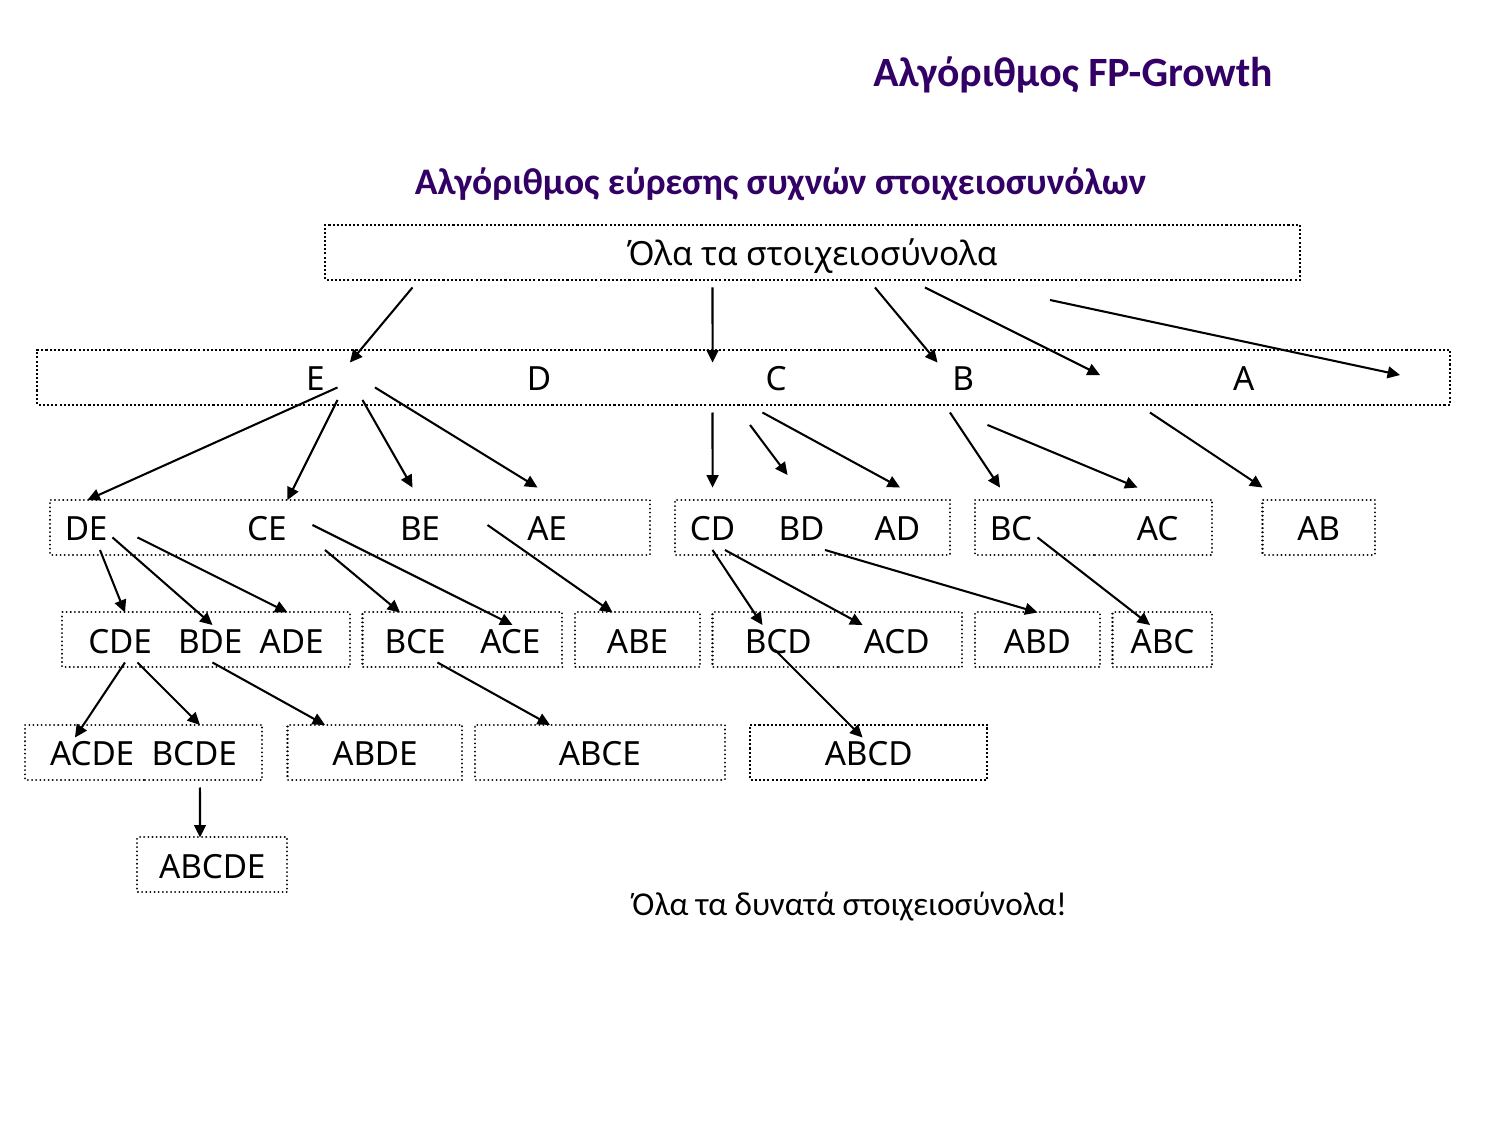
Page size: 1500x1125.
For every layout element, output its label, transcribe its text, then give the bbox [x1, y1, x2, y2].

text_box ABCD [749, 724, 988, 780]
text_box [712, 549, 763, 625]
text_box [487, 524, 613, 613]
text_box Αλγόριθμος εύρεσης συχνών στοιχειοσυνόλων [362, 149, 1200, 210]
text_box Όλα τα στοιχειοσύνολα [324, 224, 1300, 280]
text_box DE CE BE AE [49, 499, 650, 555]
text_box [724, 549, 863, 625]
text_box [137, 662, 200, 725]
text_box [706, 287, 719, 363]
text_box CDE BDE ADE [62, 612, 350, 668]
text_box [824, 549, 1038, 615]
text_box BCD ACD [712, 612, 963, 668]
text_box [99, 549, 127, 613]
text_box ABE [575, 612, 700, 668]
text_box [374, 387, 538, 488]
text_box [349, 287, 413, 363]
text_box ABC [1112, 612, 1213, 668]
text_box ACDE BCDE [24, 724, 263, 780]
text_box CD BD AD [675, 499, 950, 555]
text_box AB [1262, 499, 1375, 555]
text_box [75, 662, 126, 738]
text_box ABDE [287, 724, 463, 780]
text_box [1037, 537, 1150, 625]
text_box [924, 287, 1100, 376]
text_box [706, 412, 719, 488]
text_box BC AC [974, 499, 1213, 555]
text_box [312, 524, 513, 625]
text_box [762, 412, 901, 488]
text_box ABD [975, 612, 1100, 668]
text_box Αλγόριθμος FP-Growth [137, 37, 1288, 103]
text_box Ε D C B A [37, 349, 1450, 405]
text_box [874, 287, 938, 363]
text_box Όλα τα δυνατά στοιχειοσύνολα! [525, 874, 1175, 930]
text_box ABCE [474, 724, 725, 780]
text_box [287, 399, 338, 500]
text_box [1049, 299, 1400, 379]
text_box ABCDE [137, 837, 288, 893]
text_box [949, 412, 1000, 488]
text_box [362, 399, 413, 488]
text_box [749, 424, 788, 475]
text_box [112, 537, 213, 625]
text_box [212, 662, 325, 725]
text_box [87, 387, 338, 501]
text_box [193, 787, 207, 838]
text_box [1149, 412, 1263, 488]
text_box [137, 537, 288, 613]
text_box [987, 424, 1138, 489]
text_box BCE ACE [362, 612, 563, 668]
text_box [774, 649, 863, 738]
text_box [437, 662, 550, 725]
text_box [324, 549, 400, 613]
